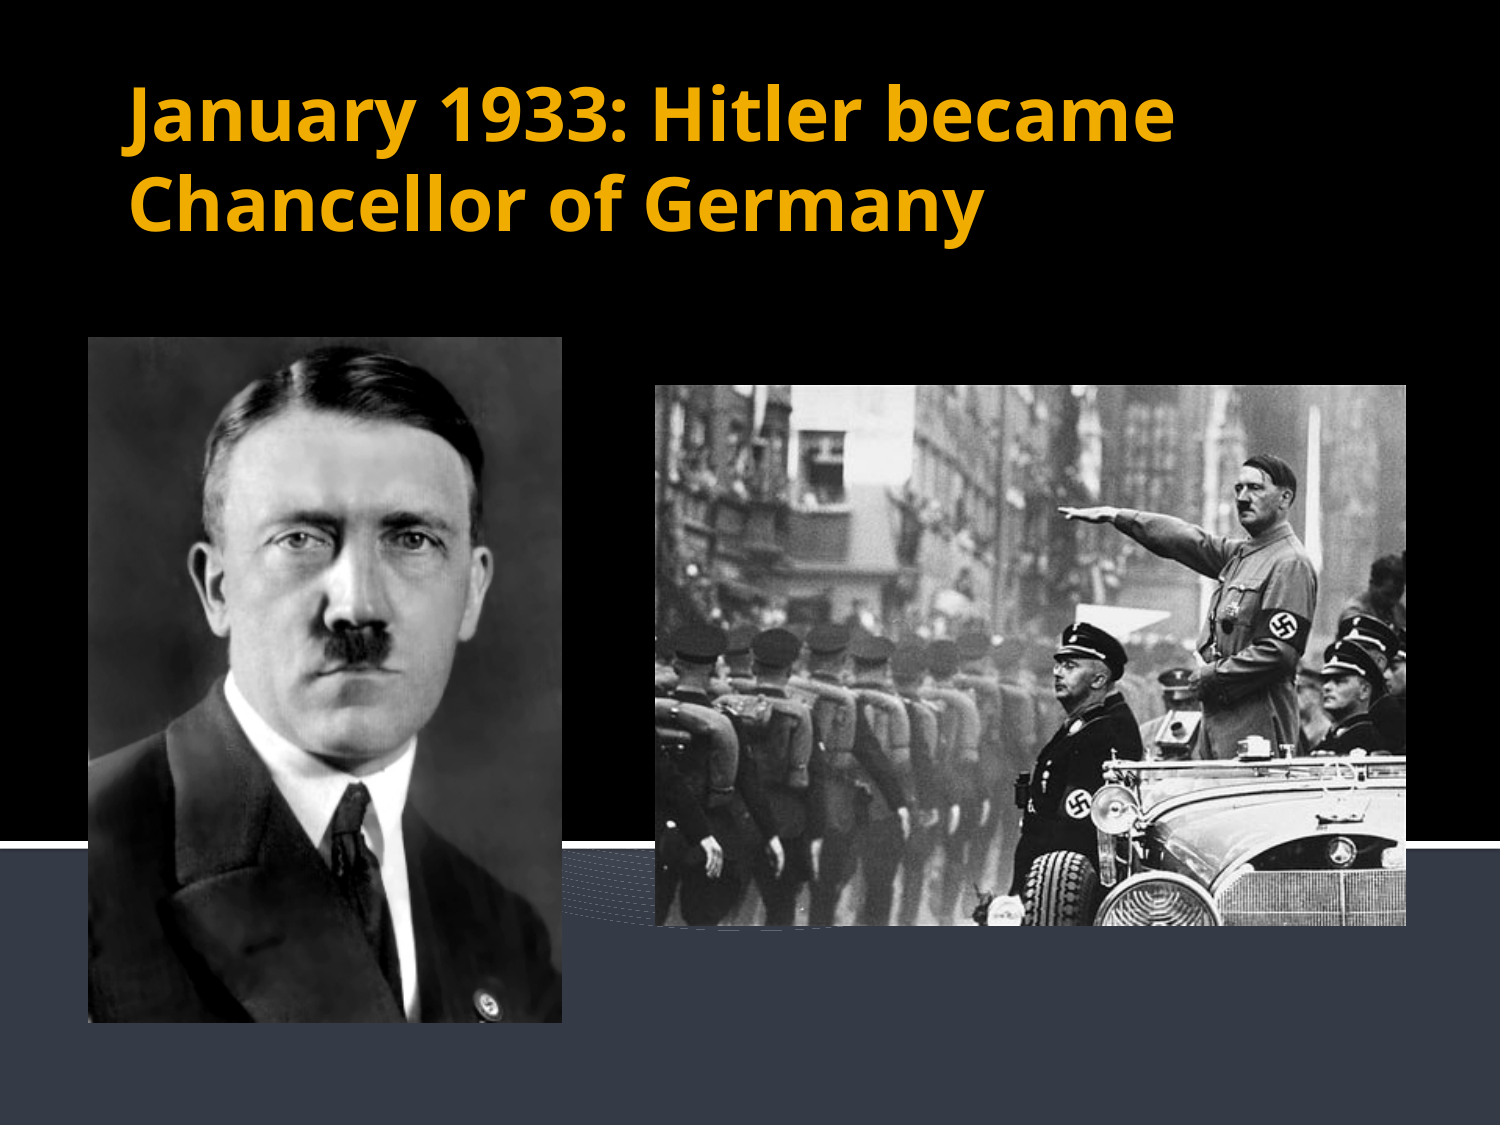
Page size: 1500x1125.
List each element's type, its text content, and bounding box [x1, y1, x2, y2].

picture [655, 385, 1406, 927]
title January 1933: Hitler became Chancellor of Germany [112, 66, 1388, 308]
picture [88, 337, 562, 1023]
